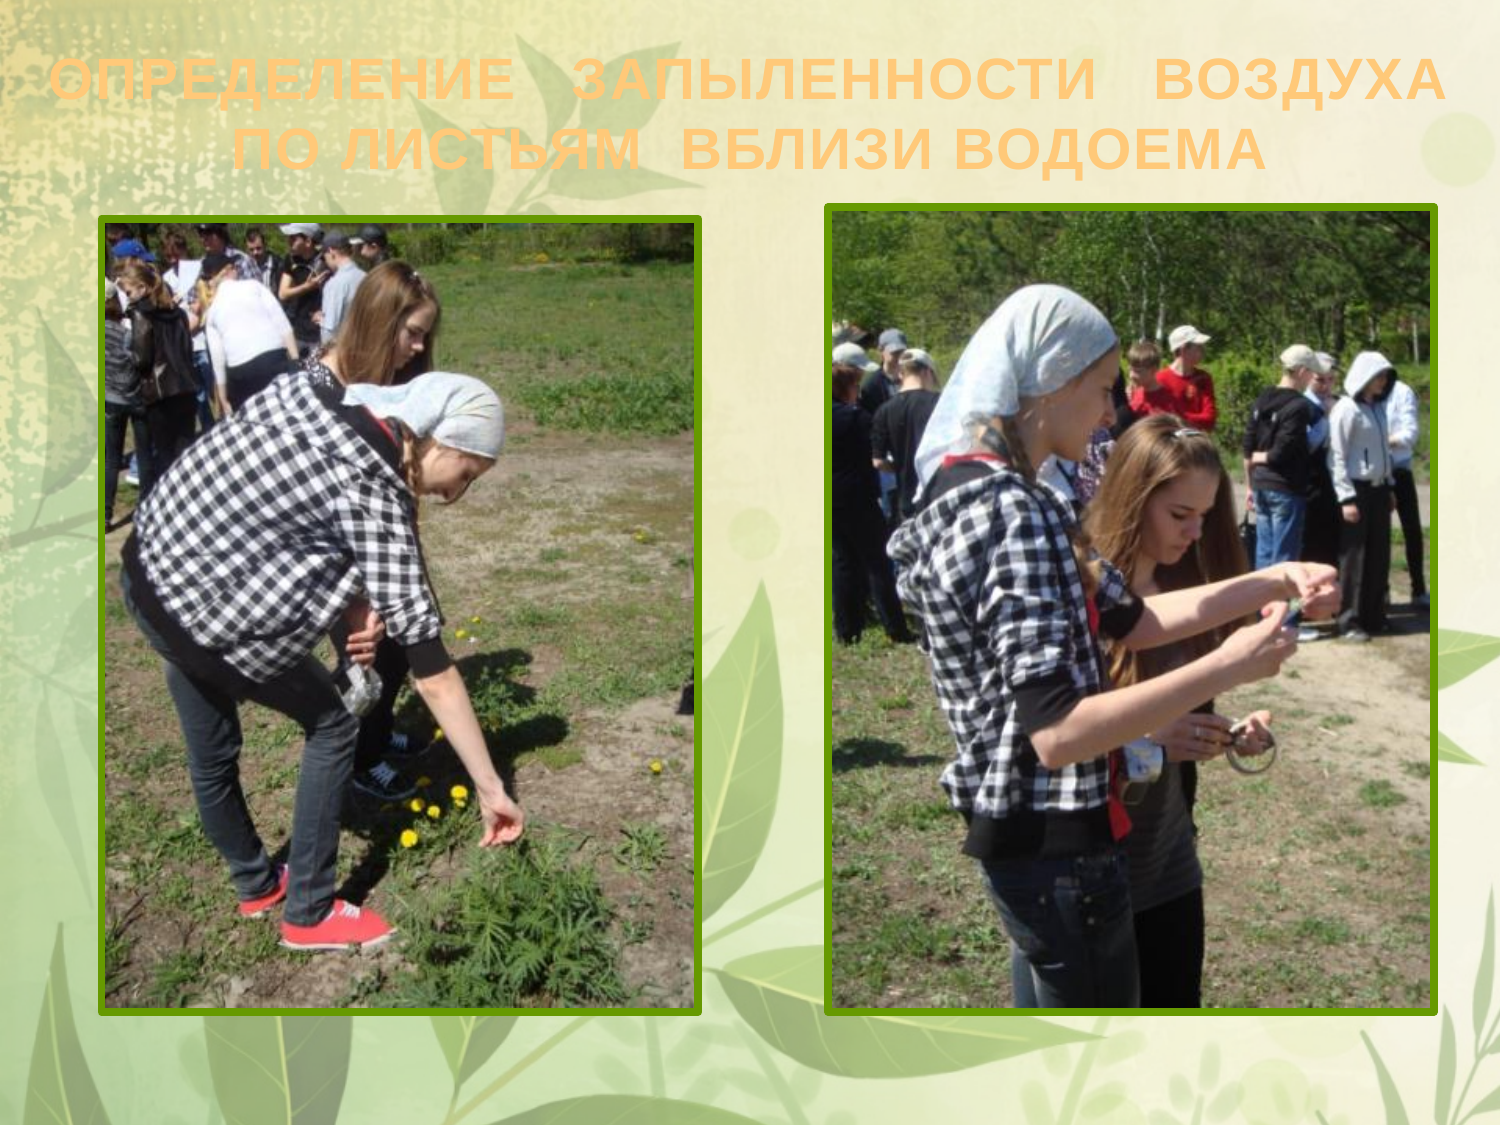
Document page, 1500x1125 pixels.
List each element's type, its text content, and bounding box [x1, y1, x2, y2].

picture [105, 222, 695, 1009]
title ОПРЕДЕЛЕНИЕ ЗАПЫЛЕННОСТИ ВОЗДУХА ПО ЛИСТЬЯМ ВБЛИЗИ ВОДОЕМА [0, 34, 1500, 188]
picture [831, 210, 1431, 1009]
